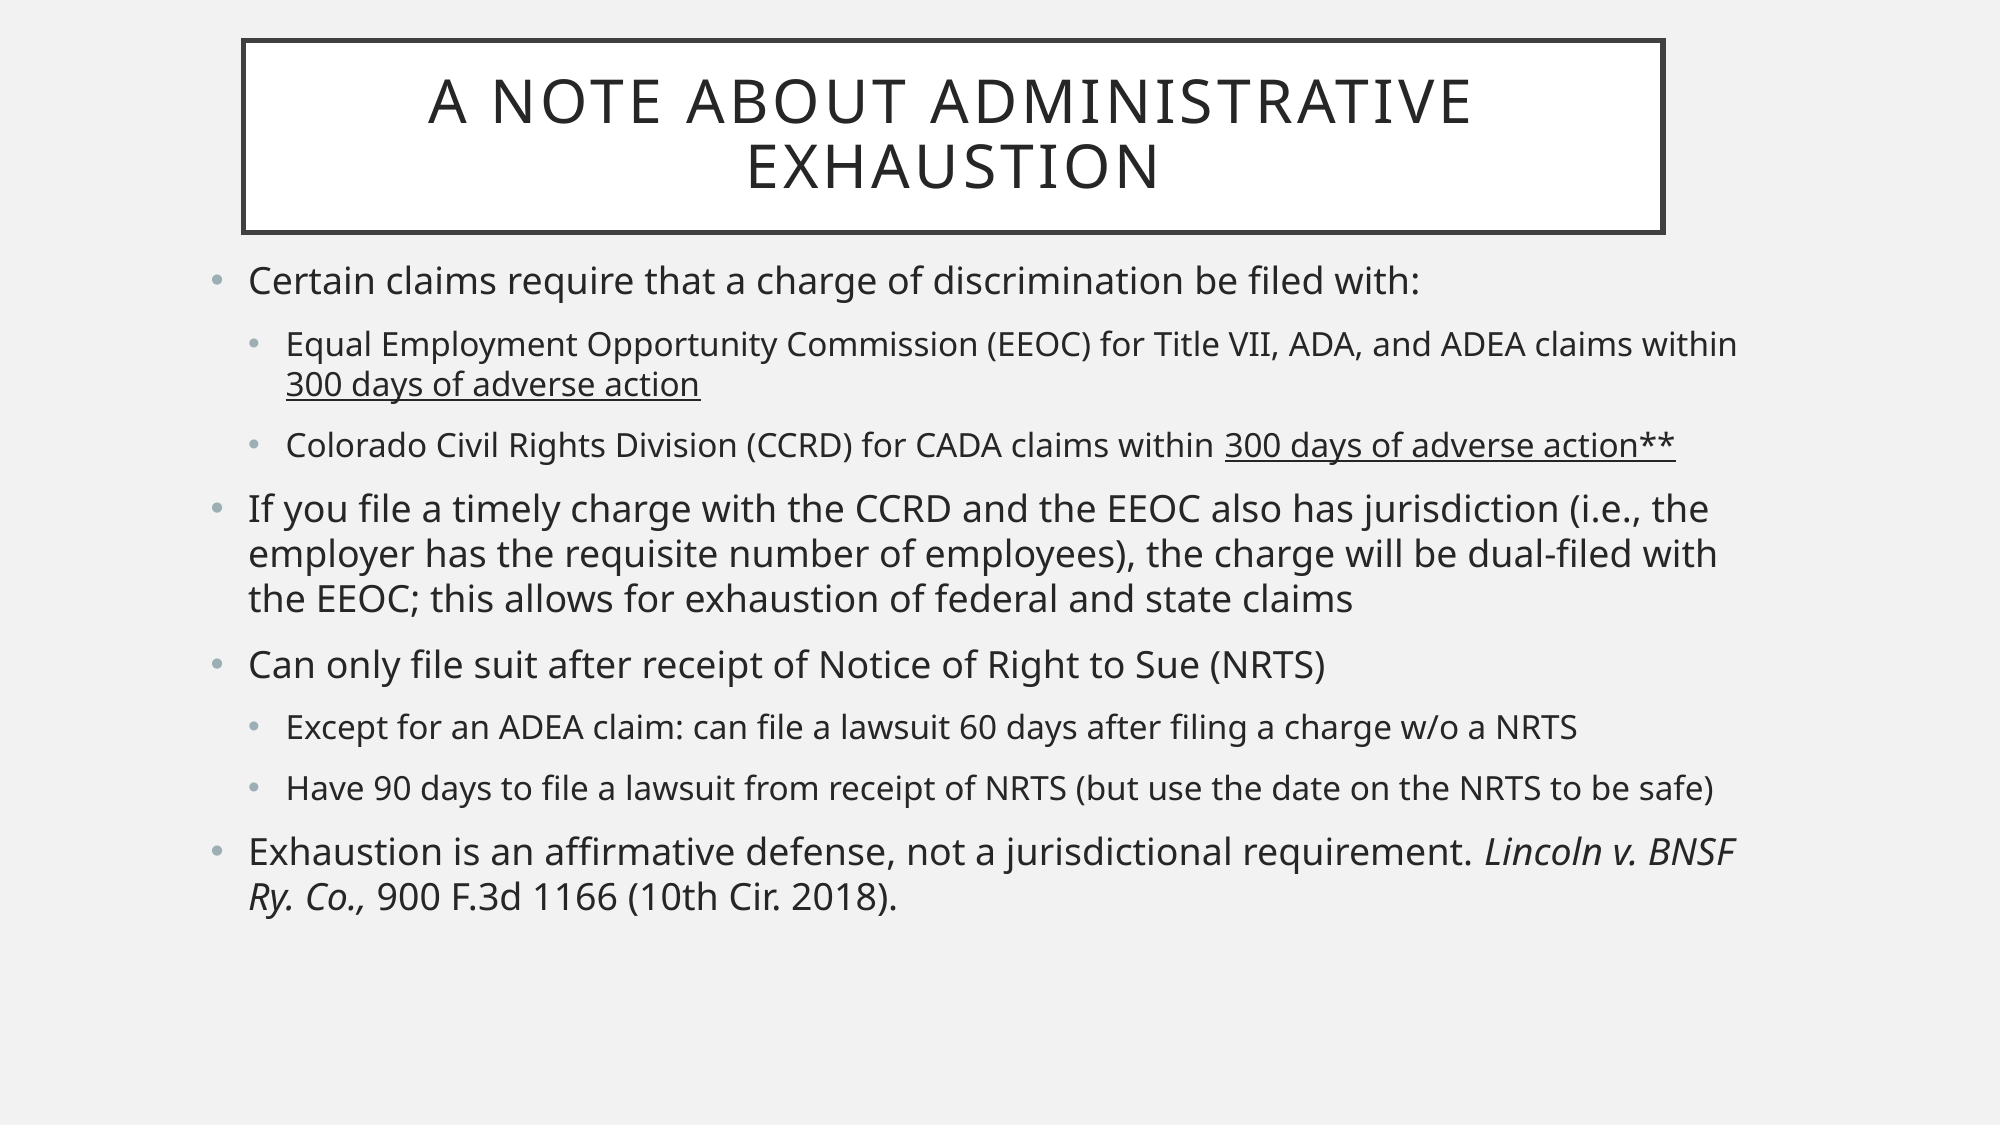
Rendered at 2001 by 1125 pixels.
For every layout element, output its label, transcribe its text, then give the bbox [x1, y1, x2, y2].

title A note about administrative exhaustion [241, 38, 1666, 235]
list Certain claims require that a charge of discrimination be filed with: Equal Employment Opportunity Commission (EEOC) for Title VII, ADA, and ADEA claims within 300 days of adverse action Colorado Civil Rights Division (CCRD) for CADA claims within 300 days of adverse action** If you file a timely charge with the CCRD and the EEOC also has jurisdiction (i.e., the employer has the requisite number of employees), the charge will be dual-filed with the EEOC; this allows for exhaustion of federal and state claims Can only file suit after receipt of Notice of Right to Sue (NRTS) Except for an ADEA claim: can file a lawsuit 60 days after filing a charge w/o a NRTS Have 90 days to file a lawsuit from receipt of NRTS (but use the date on the NRTS to be safe) Exhaustion is an affirmative defense, not a jurisdictional requirement. Lincoln v. BNSF Ry. Co., 900 F.3d 1166 (10th Cir. 2018). [195, 249, 1800, 1125]
